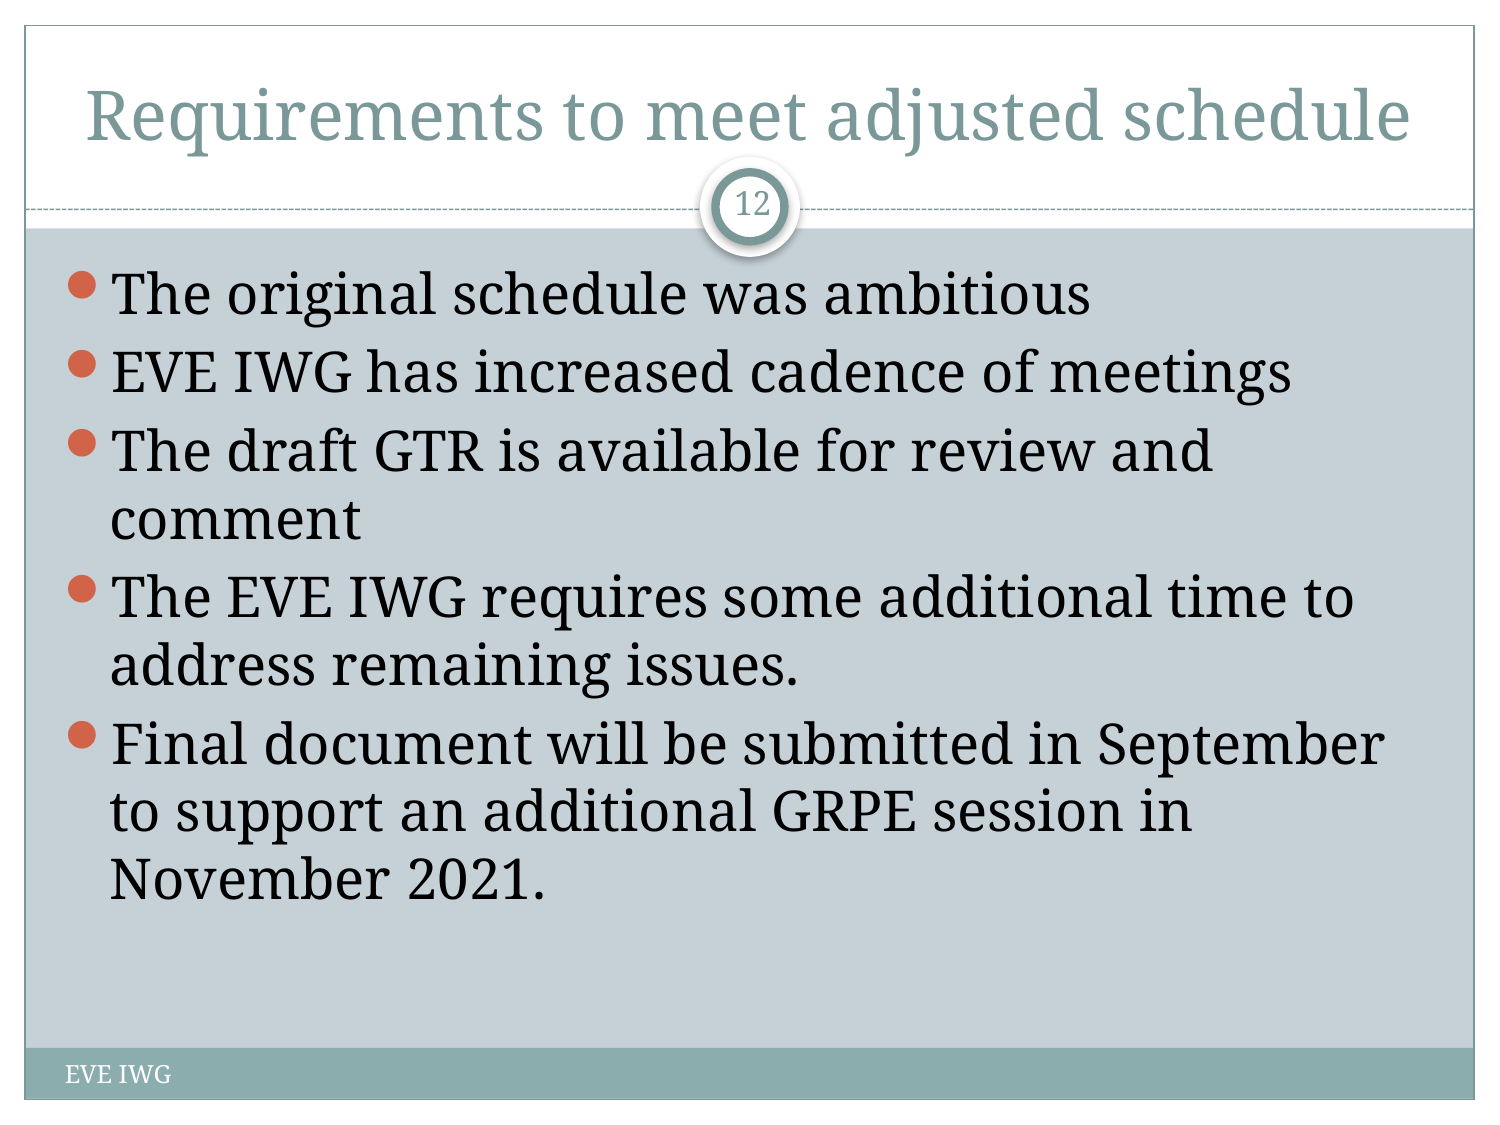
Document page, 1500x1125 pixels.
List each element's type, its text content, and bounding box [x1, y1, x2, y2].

list The original schedule was ambitious EVE IWG has increased cadence of meetings The draft GTR is available for review and comment The EVE IWG requires some additional time to address remaining issues. Final document will be submitted in September to support an additional GRPE session in November 2021. [49, 250, 1445, 1001]
slide_number 12 [715, 168, 791, 241]
title Requirements to meet adjusted schedule [49, 37, 1450, 162]
footer EVE IWG [50, 1051, 638, 1112]
